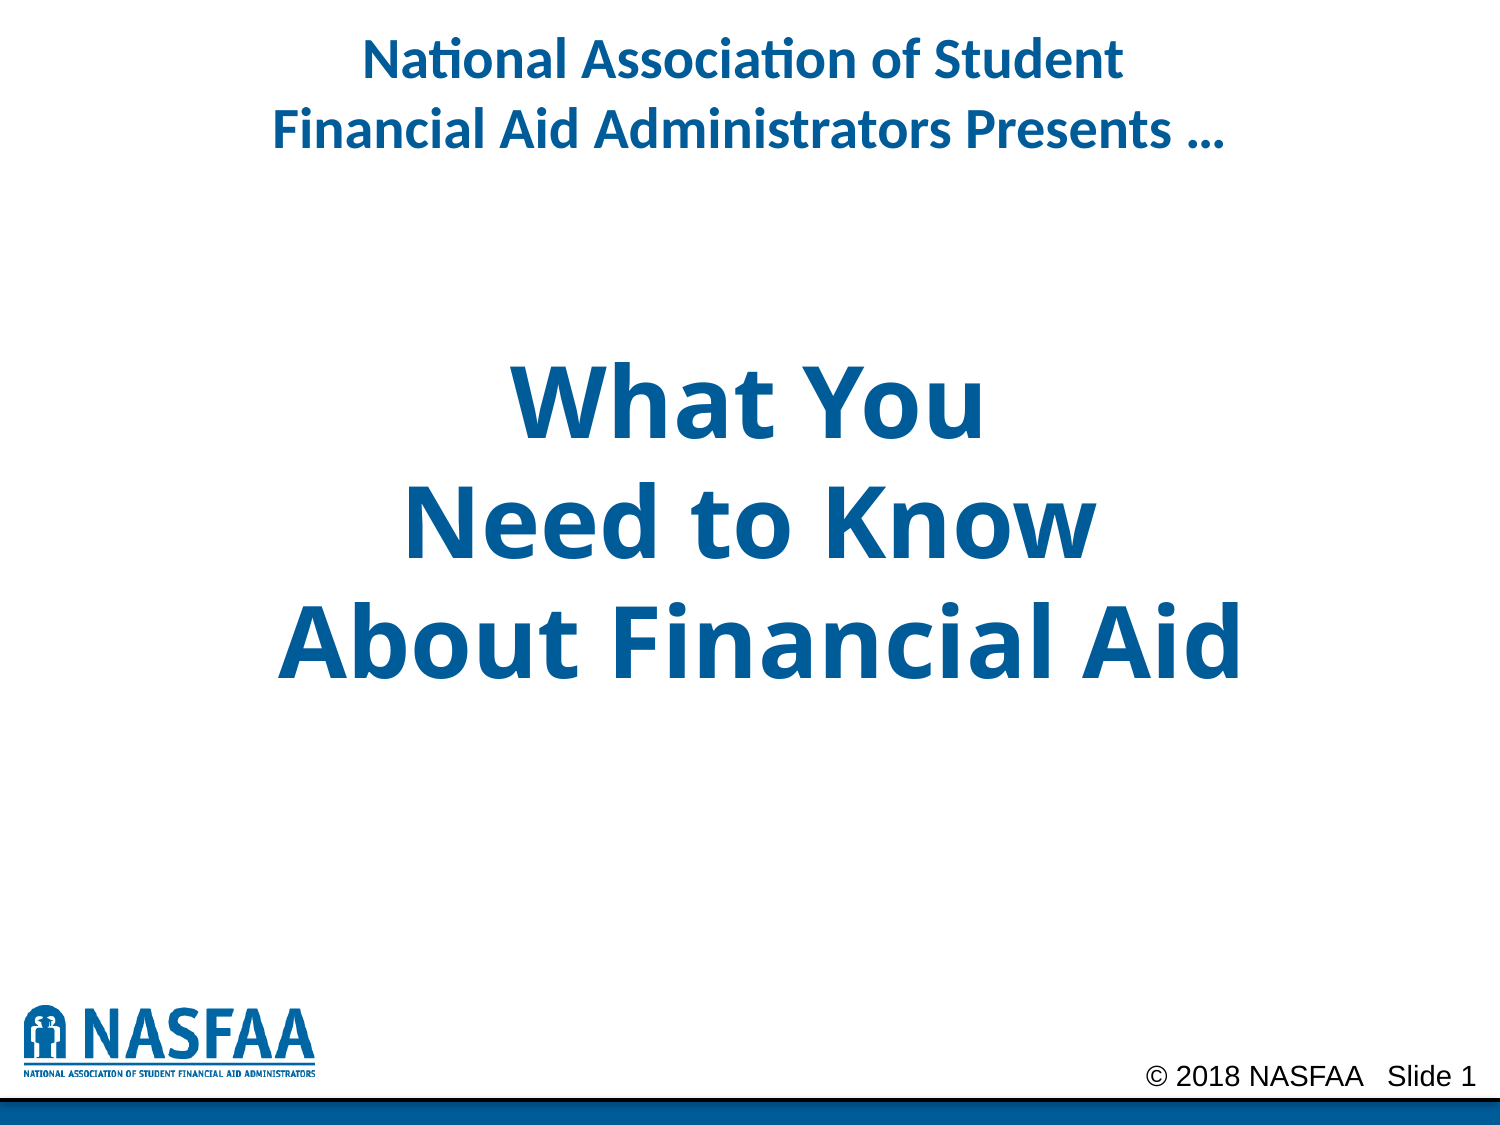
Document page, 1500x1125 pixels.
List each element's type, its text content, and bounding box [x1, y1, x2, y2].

picture [24, 1005, 315, 1077]
text_box What You Need to Know About Financial Aid [124, 237, 1400, 800]
